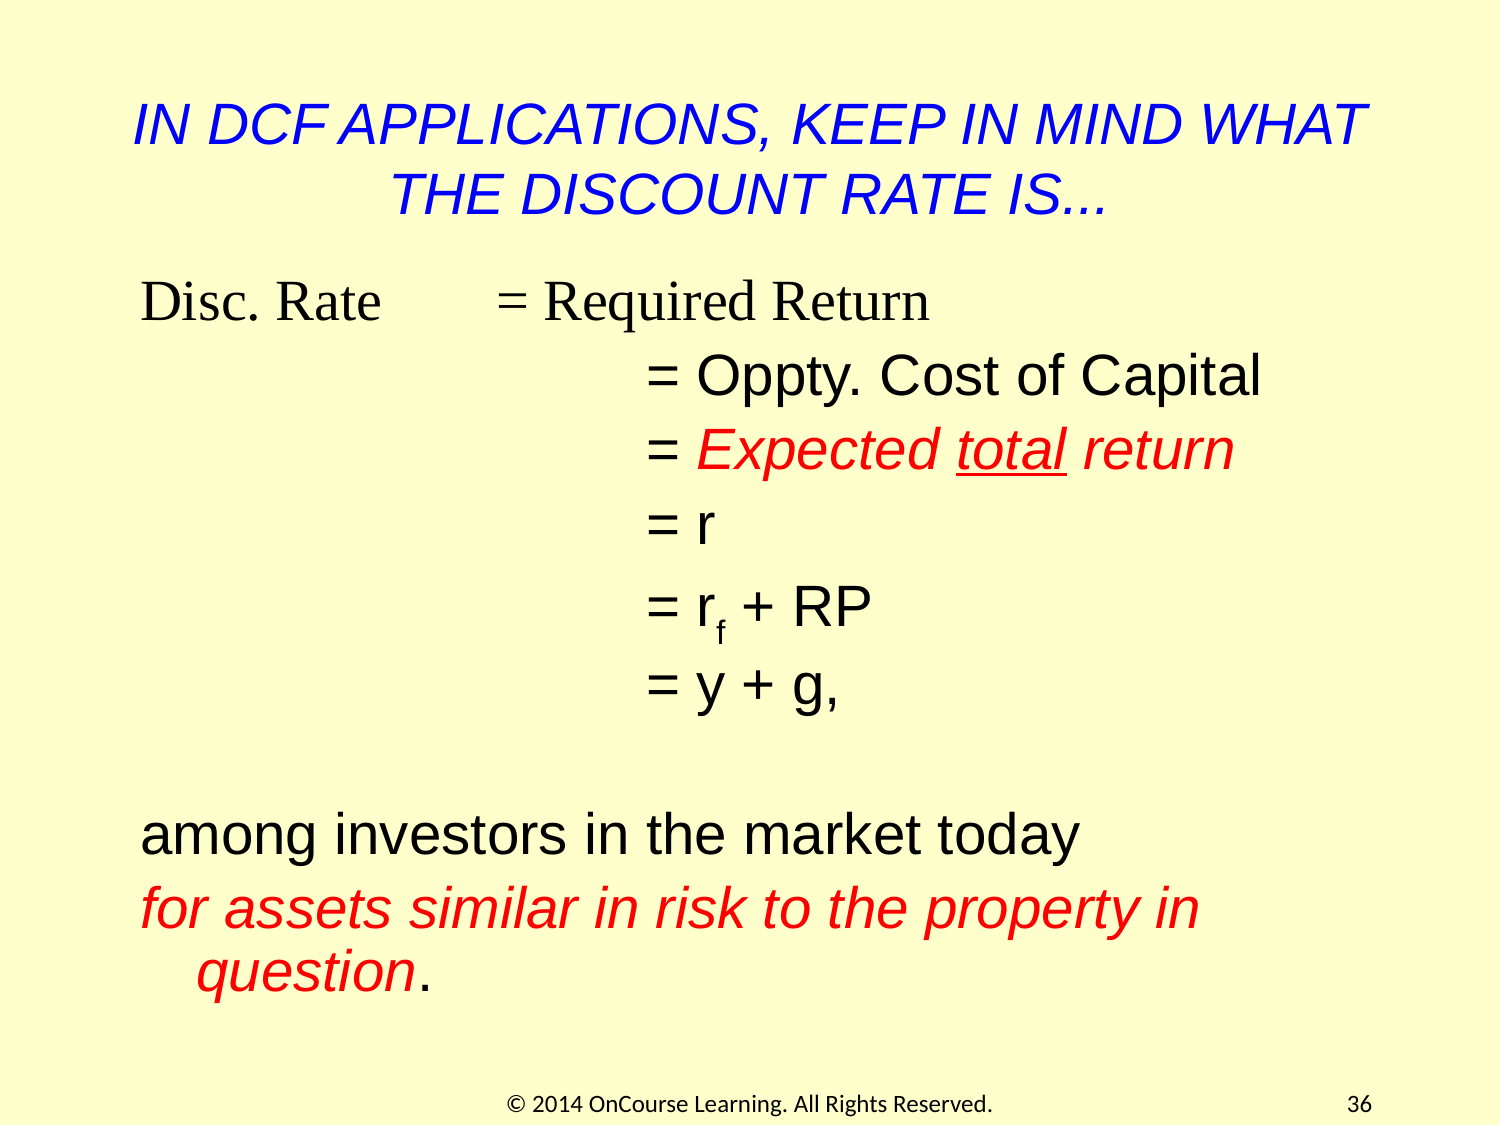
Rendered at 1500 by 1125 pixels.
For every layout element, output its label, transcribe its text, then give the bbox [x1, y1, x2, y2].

list Disc. Rate = Required Return = Oppty. Cost of Capital = Expected total return = r = rf + RP = y + g, among investors in the market today for assets similar in risk to the property in question. [124, 262, 1401, 1063]
title IN DCF APPLICATIONS, KEEP IN MIND WHAT THE DISCOUNT RATE IS... [112, 62, 1388, 250]
footer © 2014 OnCourse Learning. All Rights Reserved. [300, 1050, 1074, 1125]
slide_number 36 [1074, 1050, 1388, 1125]
